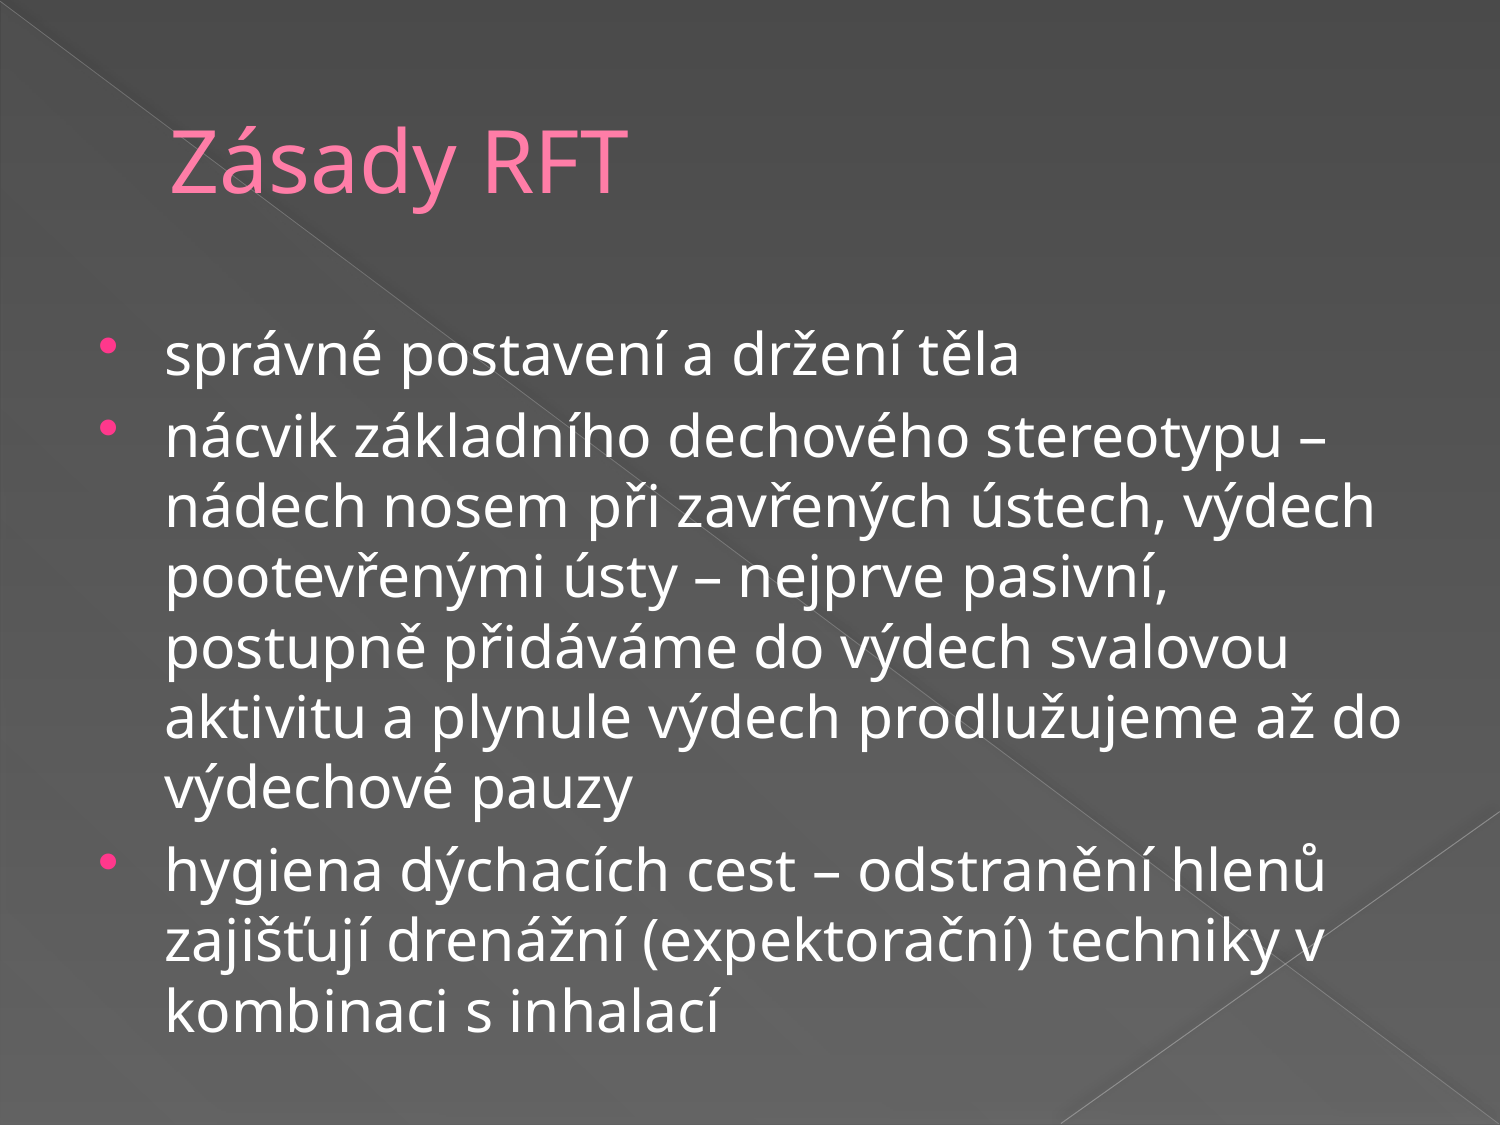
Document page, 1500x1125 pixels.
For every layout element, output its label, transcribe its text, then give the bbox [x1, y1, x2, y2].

title Zásady RFT [75, 43, 1425, 274]
list správné postavení a držení těla nácvik základního dechového stereotypu – nádech nosem při zavřených ústech, výdech pootevřenými ústy – nejprve pasivní, postupně přidáváme do výdech svalovou aktivitu a plynule výdech prodlužujeme až do výdechové pauzy hygiena dýchacích cest – odstranění hlenů zajišťují drenážní (expektorační) techniky v kombinaci s inhalací [75, 308, 1425, 1059]
